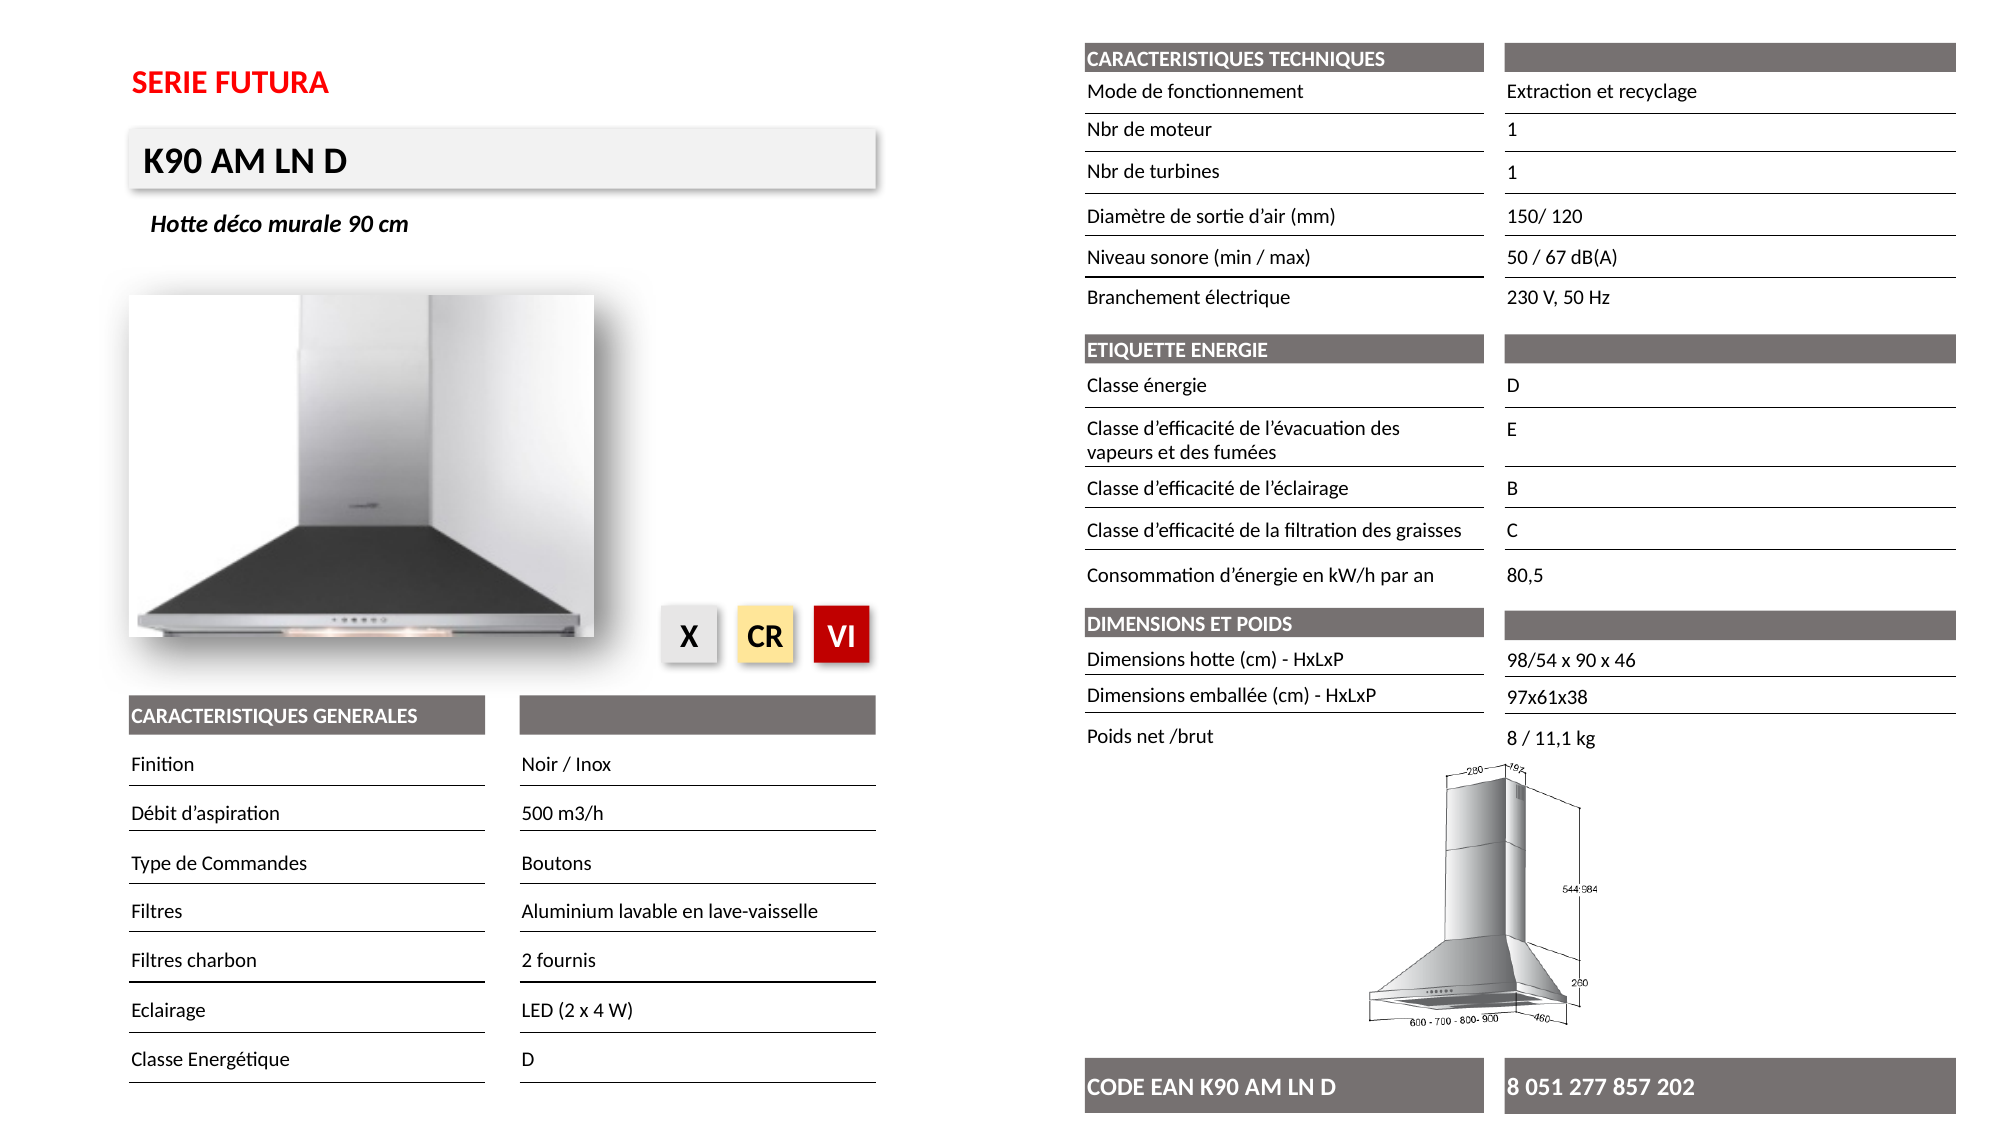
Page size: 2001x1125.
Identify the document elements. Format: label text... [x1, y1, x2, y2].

text_box 2 fournis [518, 940, 877, 979]
text_box Diamètre de sortie d’air (mm) [1084, 200, 1485, 229]
text_box 500 m3/h [518, 793, 877, 832]
text_box 80,5 [1504, 559, 1957, 588]
text_box D [518, 1038, 877, 1077]
text_box C [1504, 514, 1957, 543]
text_box Classe d’efficacité de l’éclairage [1084, 473, 1485, 502]
text_box CARACTERISTIQUES GENERALES [128, 694, 486, 736]
text_box Finition [128, 744, 486, 783]
text_box Boutons [518, 842, 877, 881]
text_box Eclairage [128, 989, 486, 1028]
text_box 1 [1504, 157, 1957, 186]
text_box 50 / 67 dB(A) [1504, 242, 1957, 271]
text_box Aluminium lavable en lave-vaisselle [518, 891, 877, 930]
text_box Classe d’efficacité de la filtration des graisses [1084, 514, 1485, 543]
text_box Dimensions hotte (cm) - HxLxP [1084, 644, 1485, 673]
text_box Débit d’aspiration [128, 793, 486, 830]
text_box DIMENSIONS ET POIDS [1084, 607, 1485, 638]
text_box Mode de fonctionnement [1084, 76, 1485, 105]
text_box Poids net /brut [1084, 721, 1485, 750]
text_box Nbr de turbines [1084, 150, 1485, 179]
text_box Niveau sonore (min / max) [1084, 242, 1485, 271]
text_box Nbr de moteur [1084, 113, 1485, 142]
text_box [1504, 333, 1957, 364]
text_box 1 [1504, 113, 1957, 142]
text_box Filtres [128, 891, 486, 930]
text_box [1504, 610, 1957, 641]
text_box Extraction et recyclage [1504, 76, 1957, 105]
text_box VI [813, 605, 871, 664]
text_box E [1504, 413, 1957, 442]
text_box Classe énergie [1084, 369, 1485, 398]
text_box 98/54 x 90 x 46 [1504, 645, 1957, 674]
text_box 8 / 11,1 kg [1504, 722, 1957, 751]
text_box K90 AM LN D [128, 128, 876, 189]
text_box CR [737, 605, 794, 664]
text_box Classe Energétique [128, 1038, 486, 1077]
text_box D [1504, 369, 1957, 398]
text_box X [660, 605, 718, 664]
text_box Hotte déco murale 90 cm [135, 199, 432, 245]
text_box 230 V, 50 Hz [1504, 282, 1957, 311]
picture [128, 295, 594, 637]
text_box Dimensions emballée (cm) - HxLxP [1084, 680, 1485, 709]
text_box 150/ 120 [1504, 200, 1957, 229]
text_box Noir / Inox [518, 744, 877, 783]
text_box ETIQUETTE ENERGIE [1084, 333, 1485, 364]
text_box Consommation d’énergie en kW/h par an [1084, 559, 1485, 588]
text_box Filtres charbon [128, 940, 486, 979]
text_box SERIE FUTURA [117, 52, 413, 108]
text_box Branchement électrique [1084, 282, 1485, 311]
text_box B [1504, 473, 1957, 502]
text_box Classe d’efficacité de l’évacuation des vapeurs et des fumées [1084, 406, 1485, 435]
picture [1369, 760, 1597, 1029]
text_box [1084, 1057, 1956, 1114]
text_box 97x61x38 [1504, 681, 1957, 710]
text_box CARACTERISTIQUES TECHNIQUES [1084, 42, 1485, 73]
text_box [518, 694, 877, 736]
text_box Type de Commandes [128, 842, 486, 881]
text_box LED (2 x 4 W) [518, 989, 877, 1028]
text_box [1504, 42, 1957, 73]
